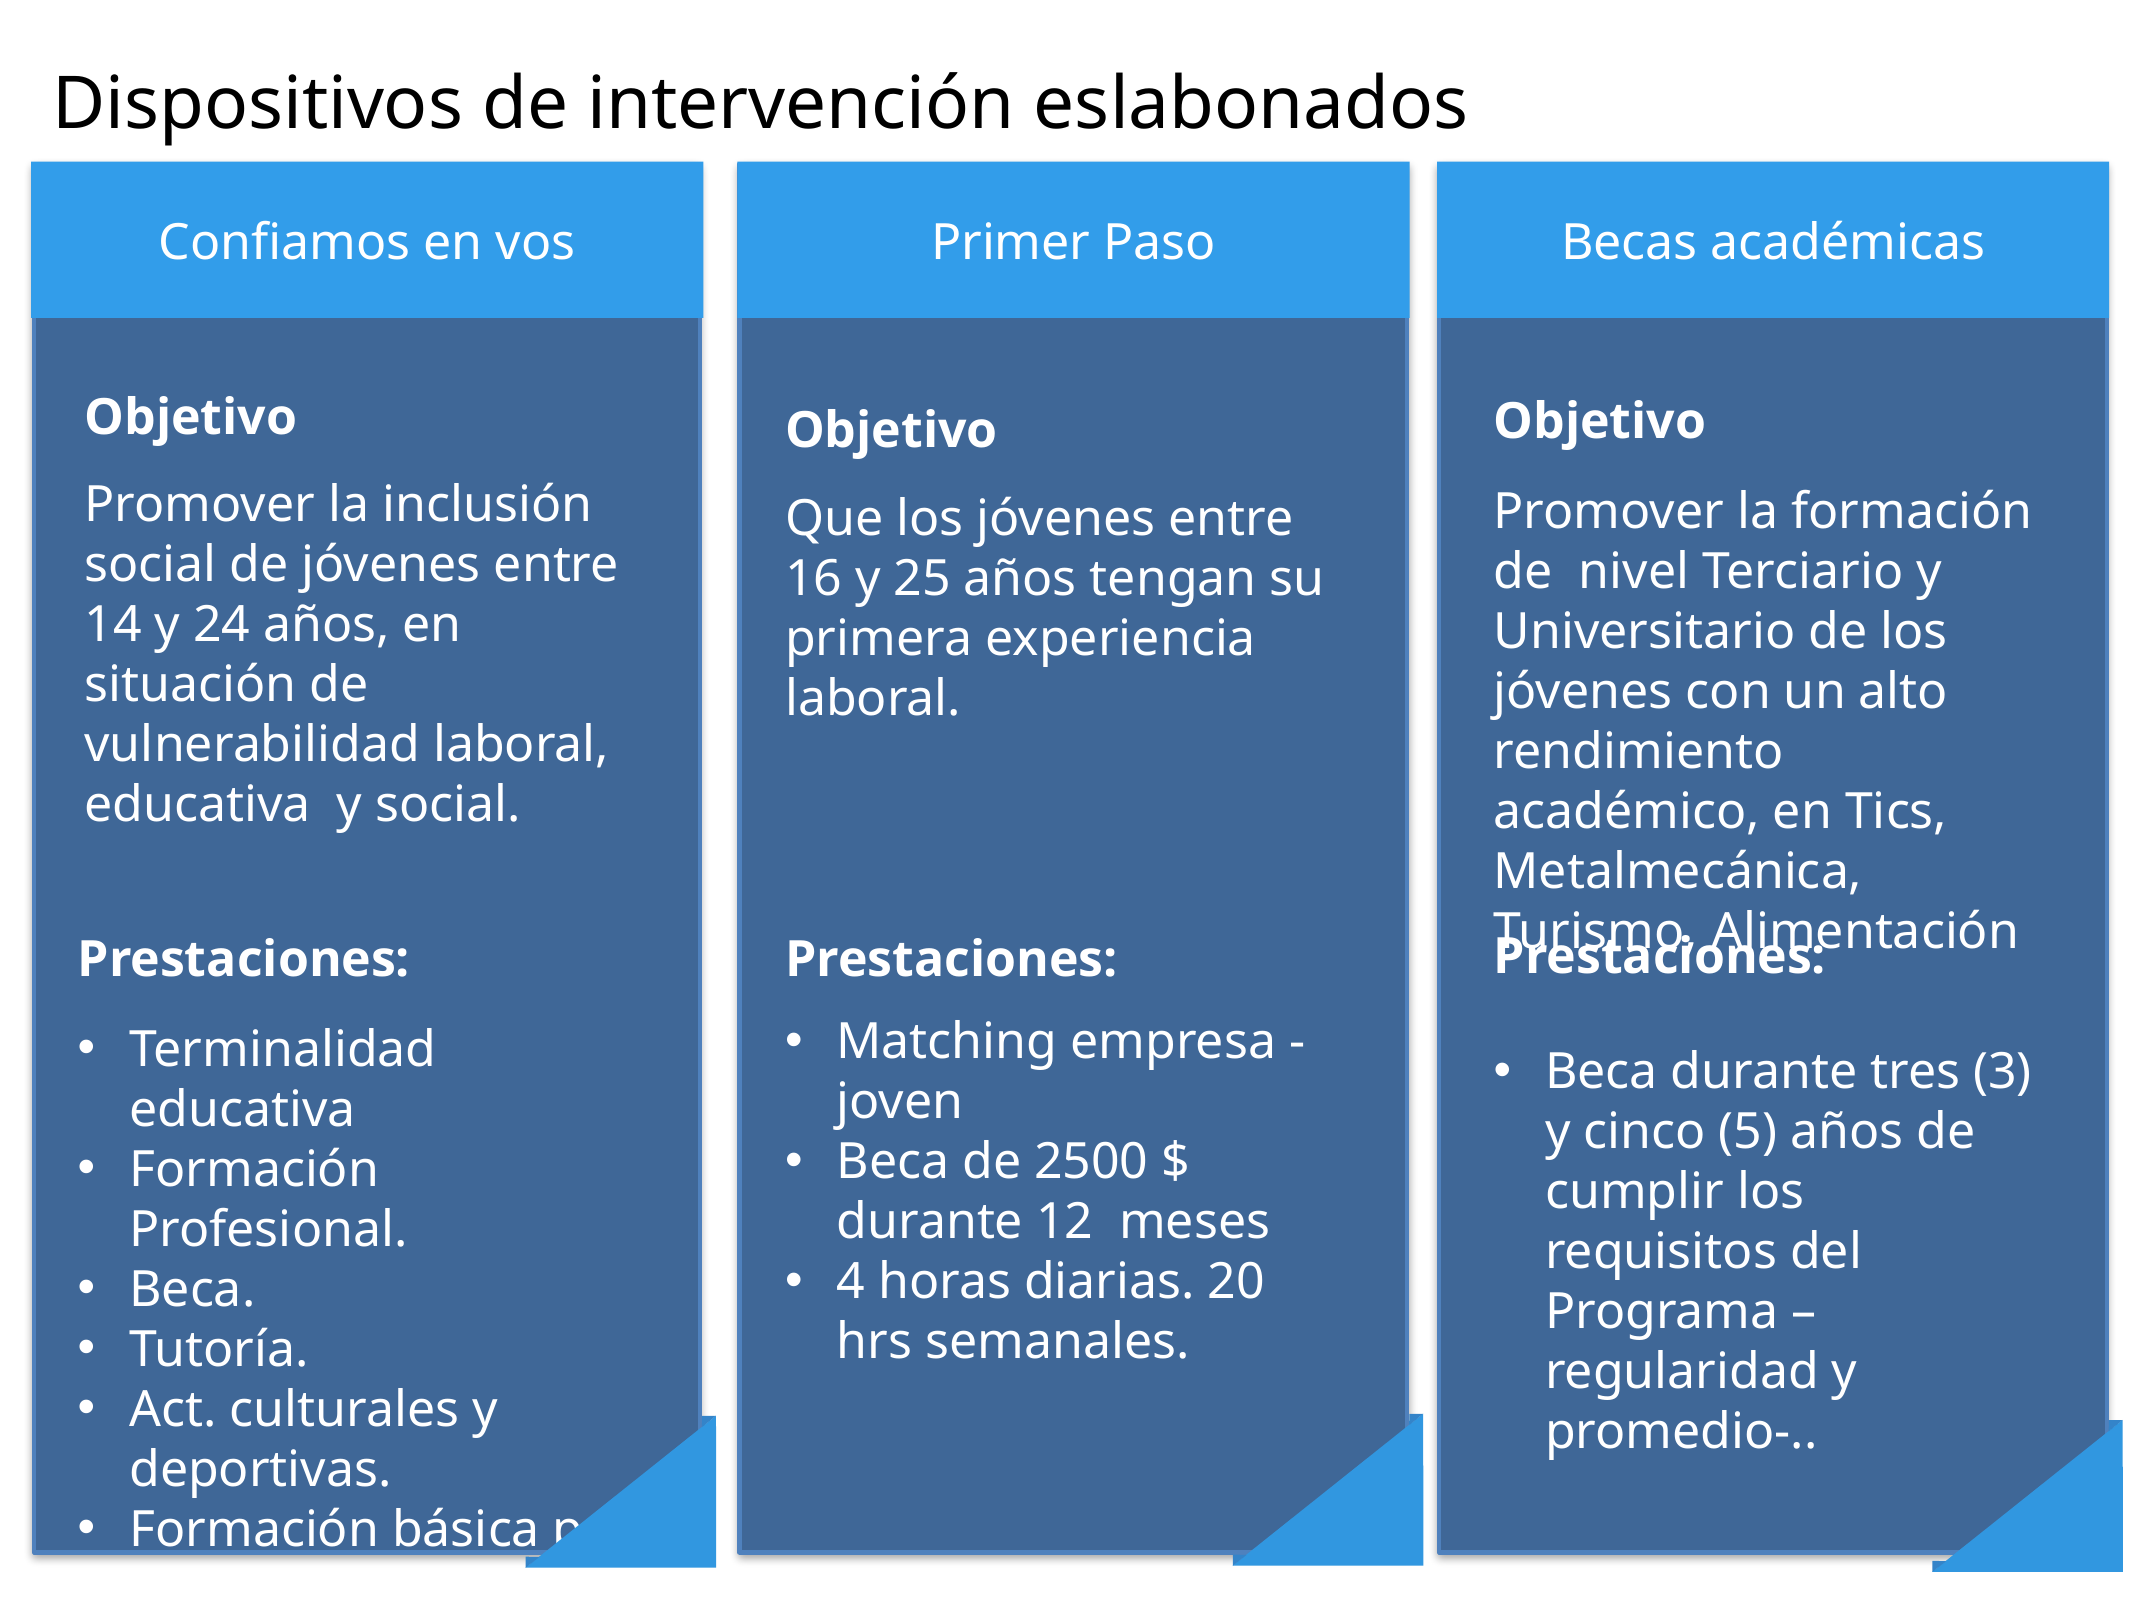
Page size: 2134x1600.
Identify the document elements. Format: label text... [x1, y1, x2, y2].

text_box Prestaciones: Terminalidad educativa Formación Profesional. Beca. Tutoría. Act. culturales y deportivas. Formación básica para la vida y el trabajo. [67, 915, 677, 1600]
text_box [34, 318, 701, 1553]
text_box [1439, 318, 2108, 1553]
text_box [739, 318, 1408, 1553]
text_box Dispositivos de intervención eslabonados [41, 44, 1506, 154]
text_box Objetivo Promover la formación de nivel Terciario y Universitario de los jóvenes con un alto rendimiento académico, en Tics, Metalmecánica, Turismo, Alimentación [1483, 377, 2064, 969]
text_box Becas académicas [1437, 161, 2110, 318]
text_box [525, 1415, 717, 1568]
text_box Confiamos en vos [31, 161, 704, 318]
text_box Objetivo Promover la inclusión social de jóvenes entre 14 y 24 años, en situación de vulnerabilidad laboral, educativa y social. [73, 346, 677, 843]
text_box Primer Paso [737, 161, 1410, 318]
text_box Objetivo Que los jóvenes entre 16 y 25 años tengan su primera experiencia laboral. [774, 359, 1339, 736]
text_box Prestaciones: Matching empresa - joven Beca de 2500 $ durante 12 meses 4 horas diarias. 20 hrs semanales. [774, 915, 1339, 1380]
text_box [1232, 1413, 1424, 1566]
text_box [1931, 1419, 2124, 1573]
text_box Prestaciones: Beca durante tres (3) y cinco (5) años de cumplir los requisitos del Programa –regularidad y promedio-.. [1483, 913, 2047, 1470]
